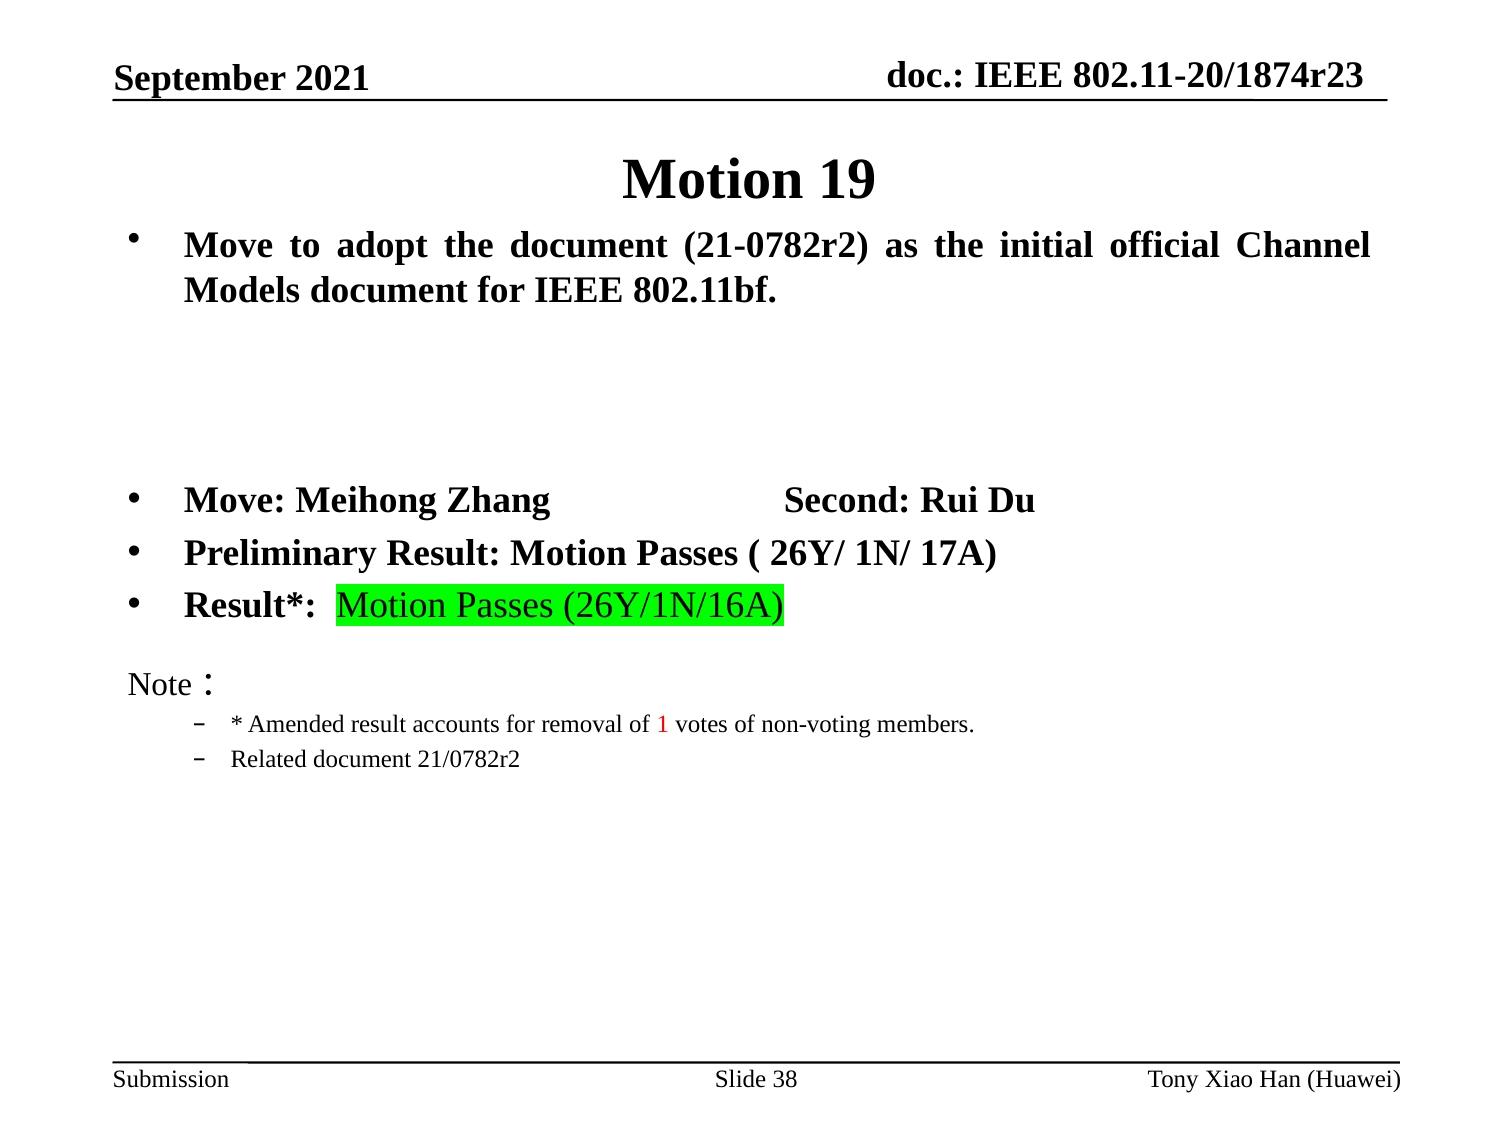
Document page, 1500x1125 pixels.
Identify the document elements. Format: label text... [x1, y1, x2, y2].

text_box Move to adopt the document (21-0782r2) as the initial official Channel Models document for IEEE 802.11bf. Move: Meihong Zhang Second: Rui Du Preliminary Result: Motion Passes ( 26Y/ 1N/ 17A) Result*: Motion Passes (26Y/1N/16A) Note： * Amended result accounts for removal of 1 votes of non-voting members. Related document 21/0782r2 [112, 212, 1388, 900]
footer Tony Xiao Han (Huawei) [999, 1061, 1402, 1093]
slide_number Slide 38 [712, 1061, 800, 1093]
text_box Motion 19 [112, 87, 1388, 212]
